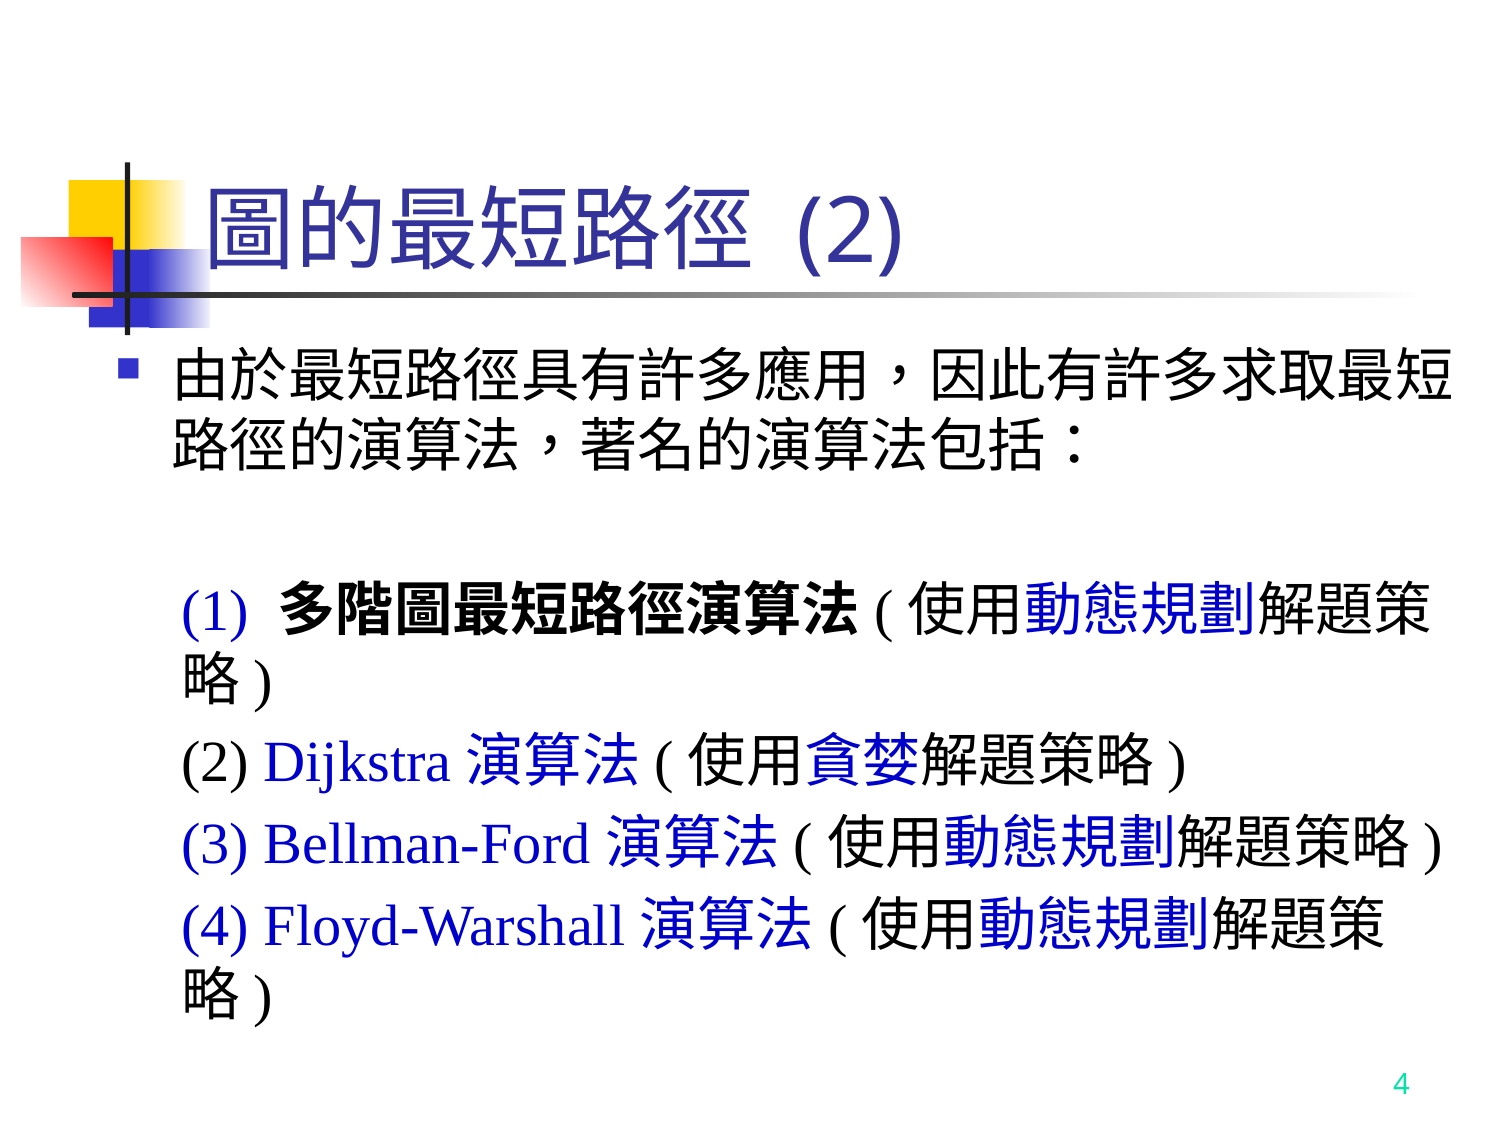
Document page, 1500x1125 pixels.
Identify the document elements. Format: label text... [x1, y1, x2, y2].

title 圖的最短路徑 (2) [188, 101, 1468, 289]
slide_number 4 [1112, 1037, 1426, 1113]
list 由於最短路徑具有許多應用，因此有許多求取最短路徑的演算法，著名的演算法包括： (1) 多階圖最短路徑演算法(使用動態規劃解題策略) (2) Dijkstra演算法(使用貪婪解題策略) (3) Bellman-Ford演算法(使用動態規劃解題策略) (4) Floyd-Warshall演算法(使用動態規劃解題策略) [100, 331, 1469, 1083]
